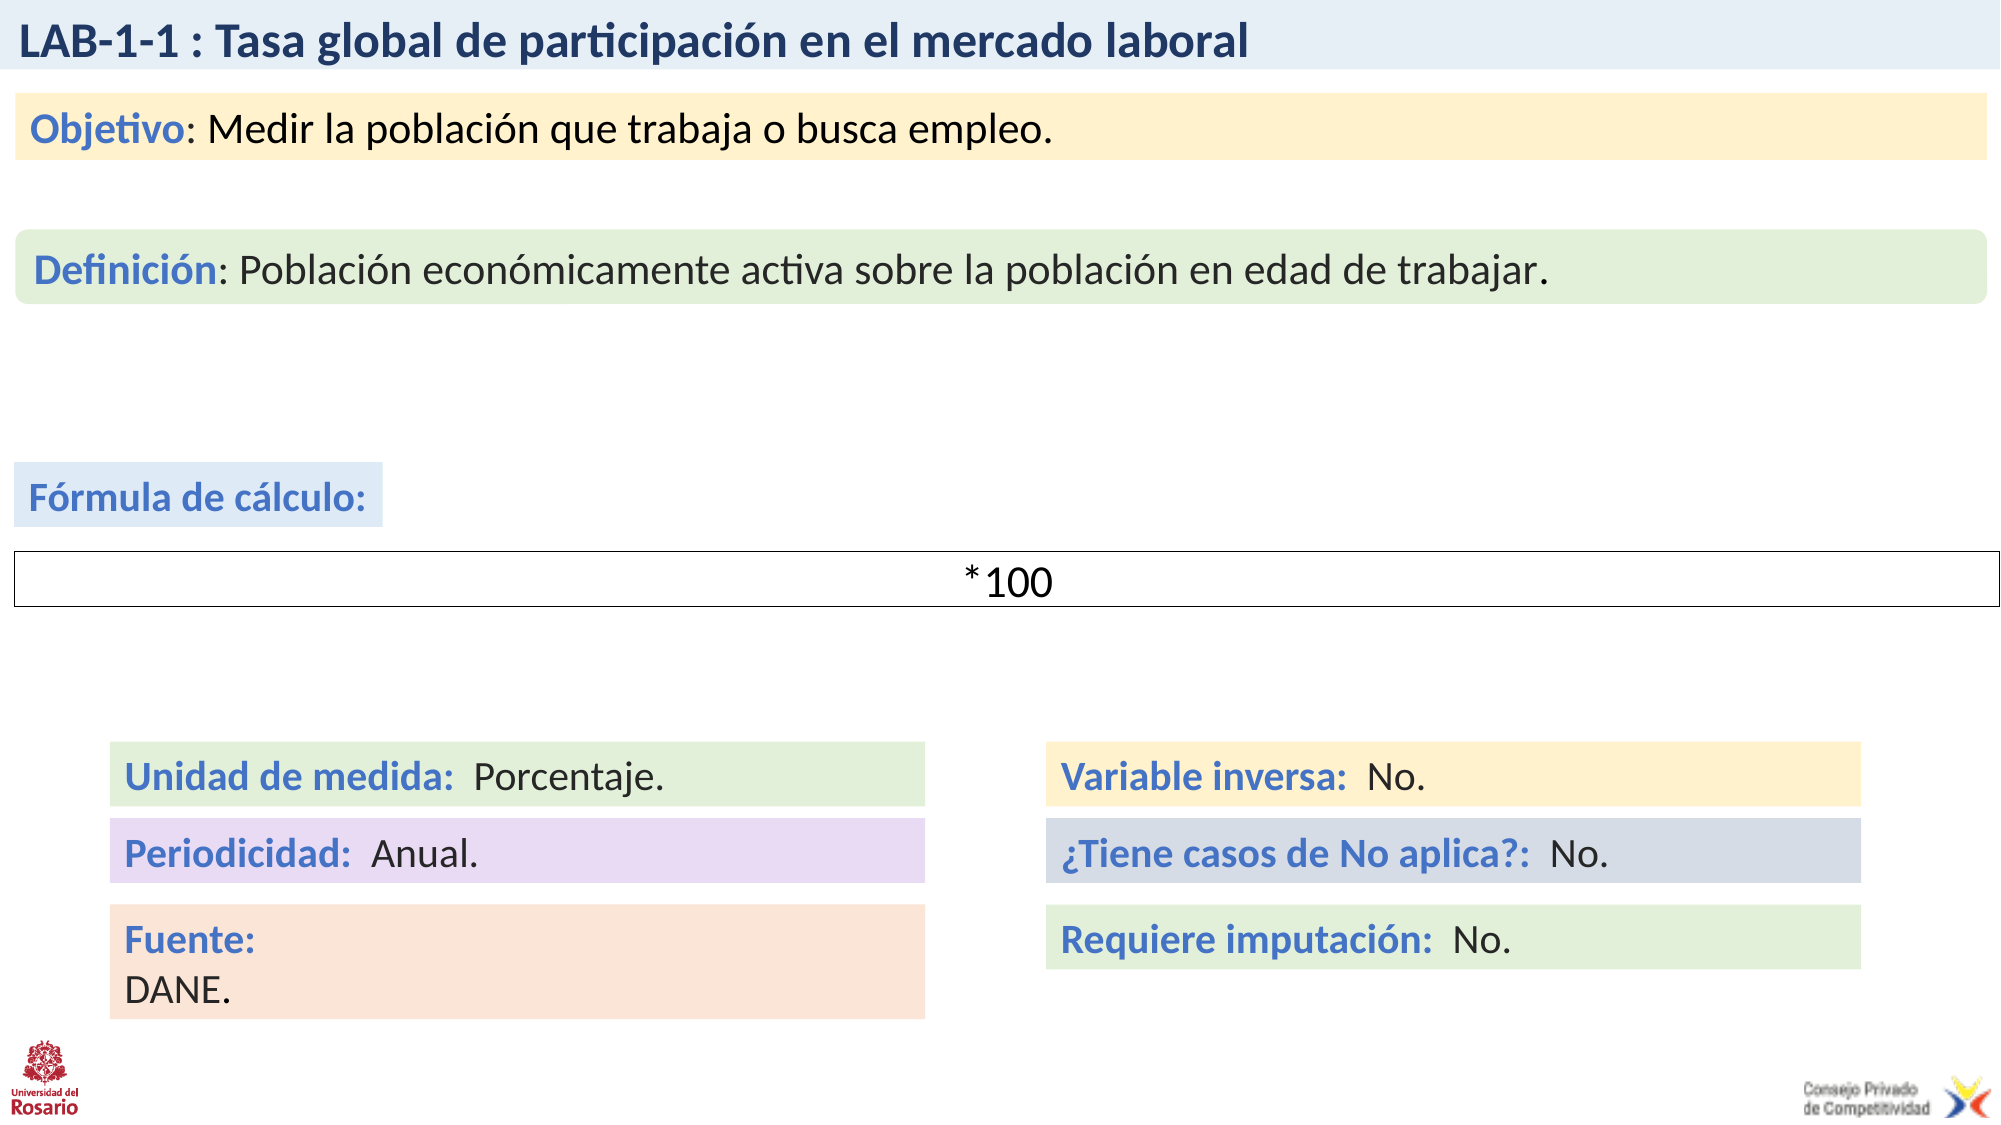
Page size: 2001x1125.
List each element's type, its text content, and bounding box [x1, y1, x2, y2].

picture [0, 1034, 90, 1125]
title LAB-1-1 : Tasa global de participación en el mercado laboral [4, 0, 1897, 83]
text_box Fuente: DANE. [109, 904, 926, 1020]
text_box Fórmula de cálculo: [14, 462, 383, 527]
text_box Unidad de medida: Porcentaje. [109, 741, 926, 807]
text_box Definición: Población económicamente activa sobre la población en edad de trabajar. [15, 229, 1988, 305]
text_box Objetivo: Medir la población que trabaja o busca empleo. [15, 92, 1987, 160]
text_box Periodicidad: Anual. [109, 818, 926, 883]
text_box ¿Tiene casos de No aplica?: No. [1046, 818, 1862, 883]
text_box Variable inversa: No. [1046, 741, 1862, 807]
text_box Requiere imputación: No. [1046, 904, 1862, 970]
